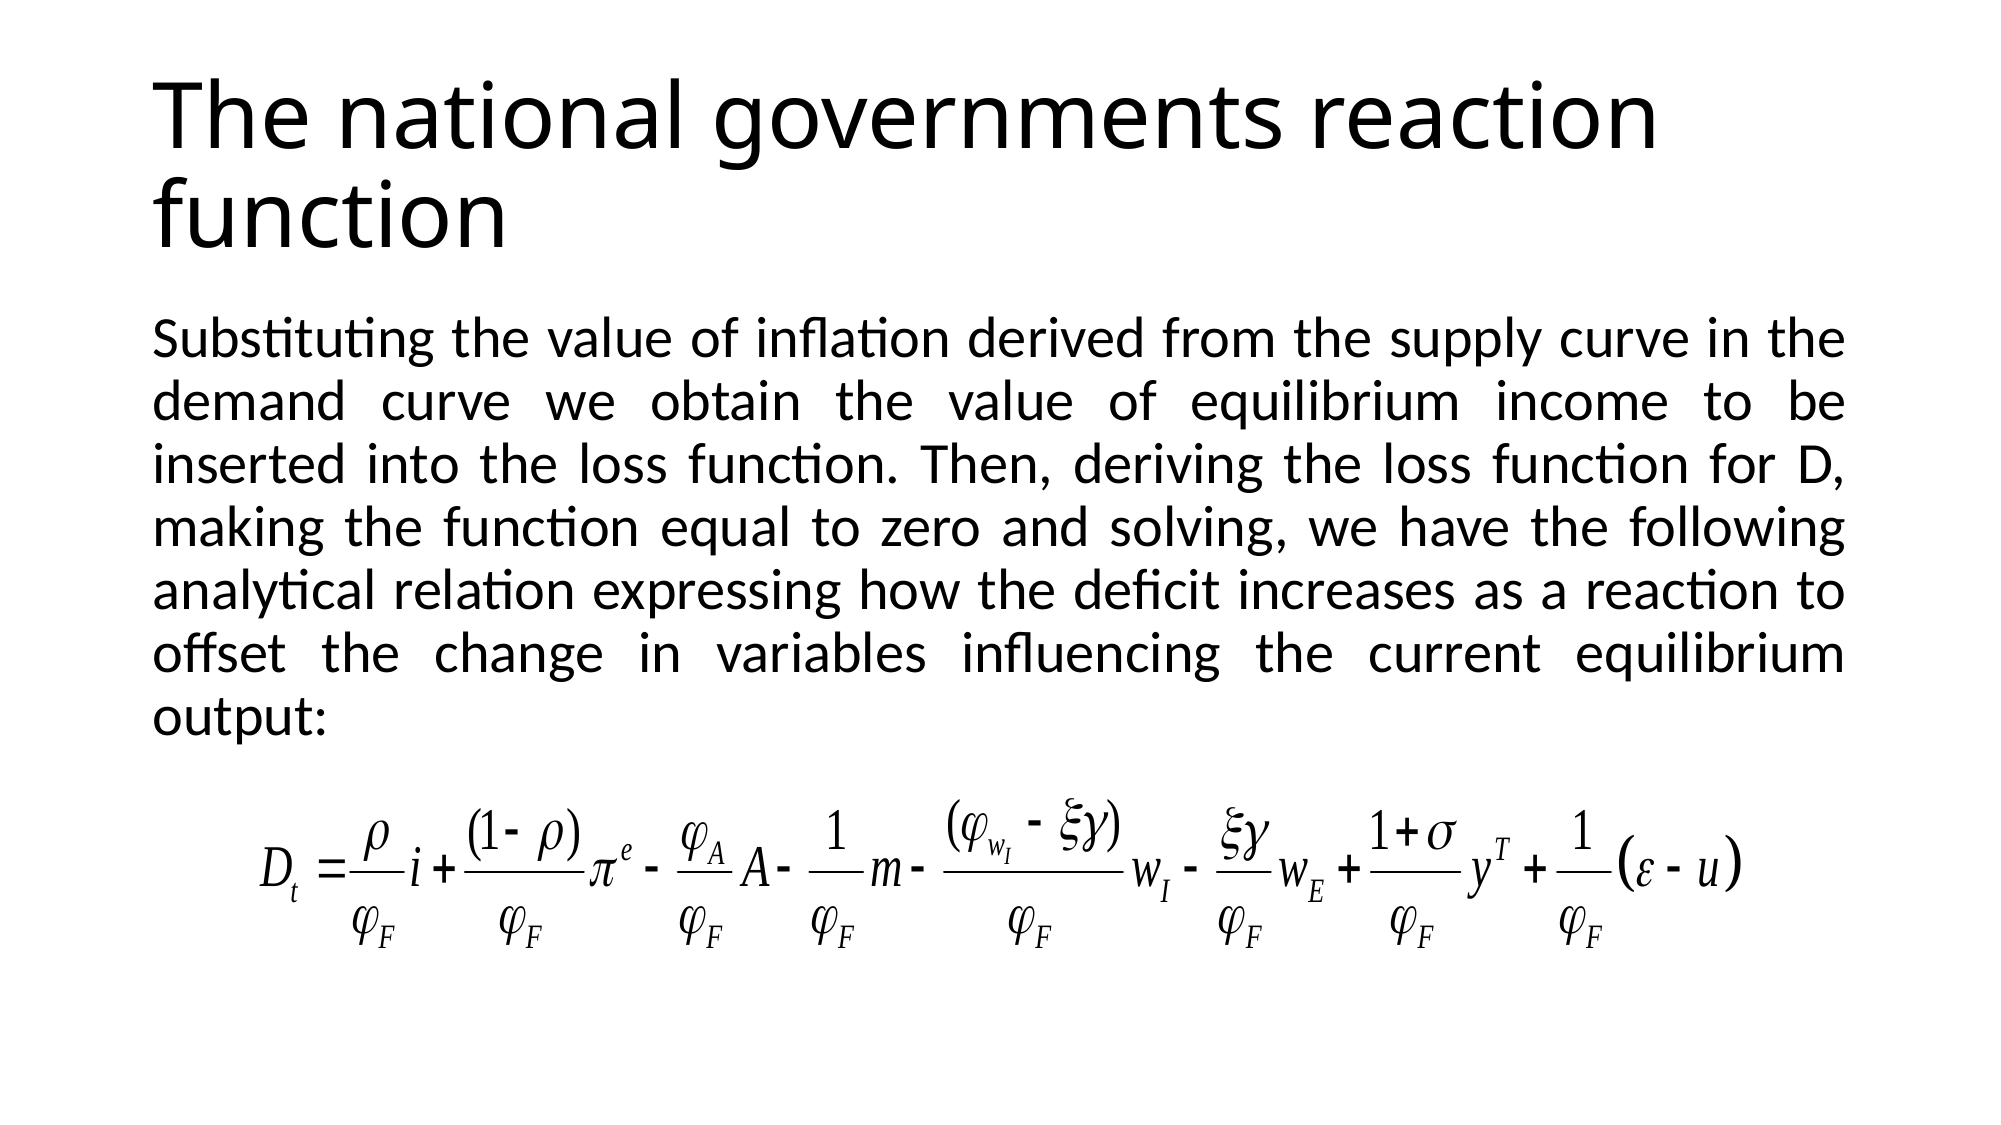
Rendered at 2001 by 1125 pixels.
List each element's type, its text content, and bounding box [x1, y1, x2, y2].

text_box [252, 783, 1748, 961]
list Substituting the value of inflation derived from the supply curve in the demand curve we obtain the value of equilibrium income to be inserted into the loss function. Then, deriving the loss function for D, making the function equal to zero and solving, we have the following analytical relation expressing how the deficit increases as a reaction to offset the change in variables influencing the current equilibrium output: [137, 299, 1863, 1014]
title The national governments reaction function [137, 59, 1863, 278]
